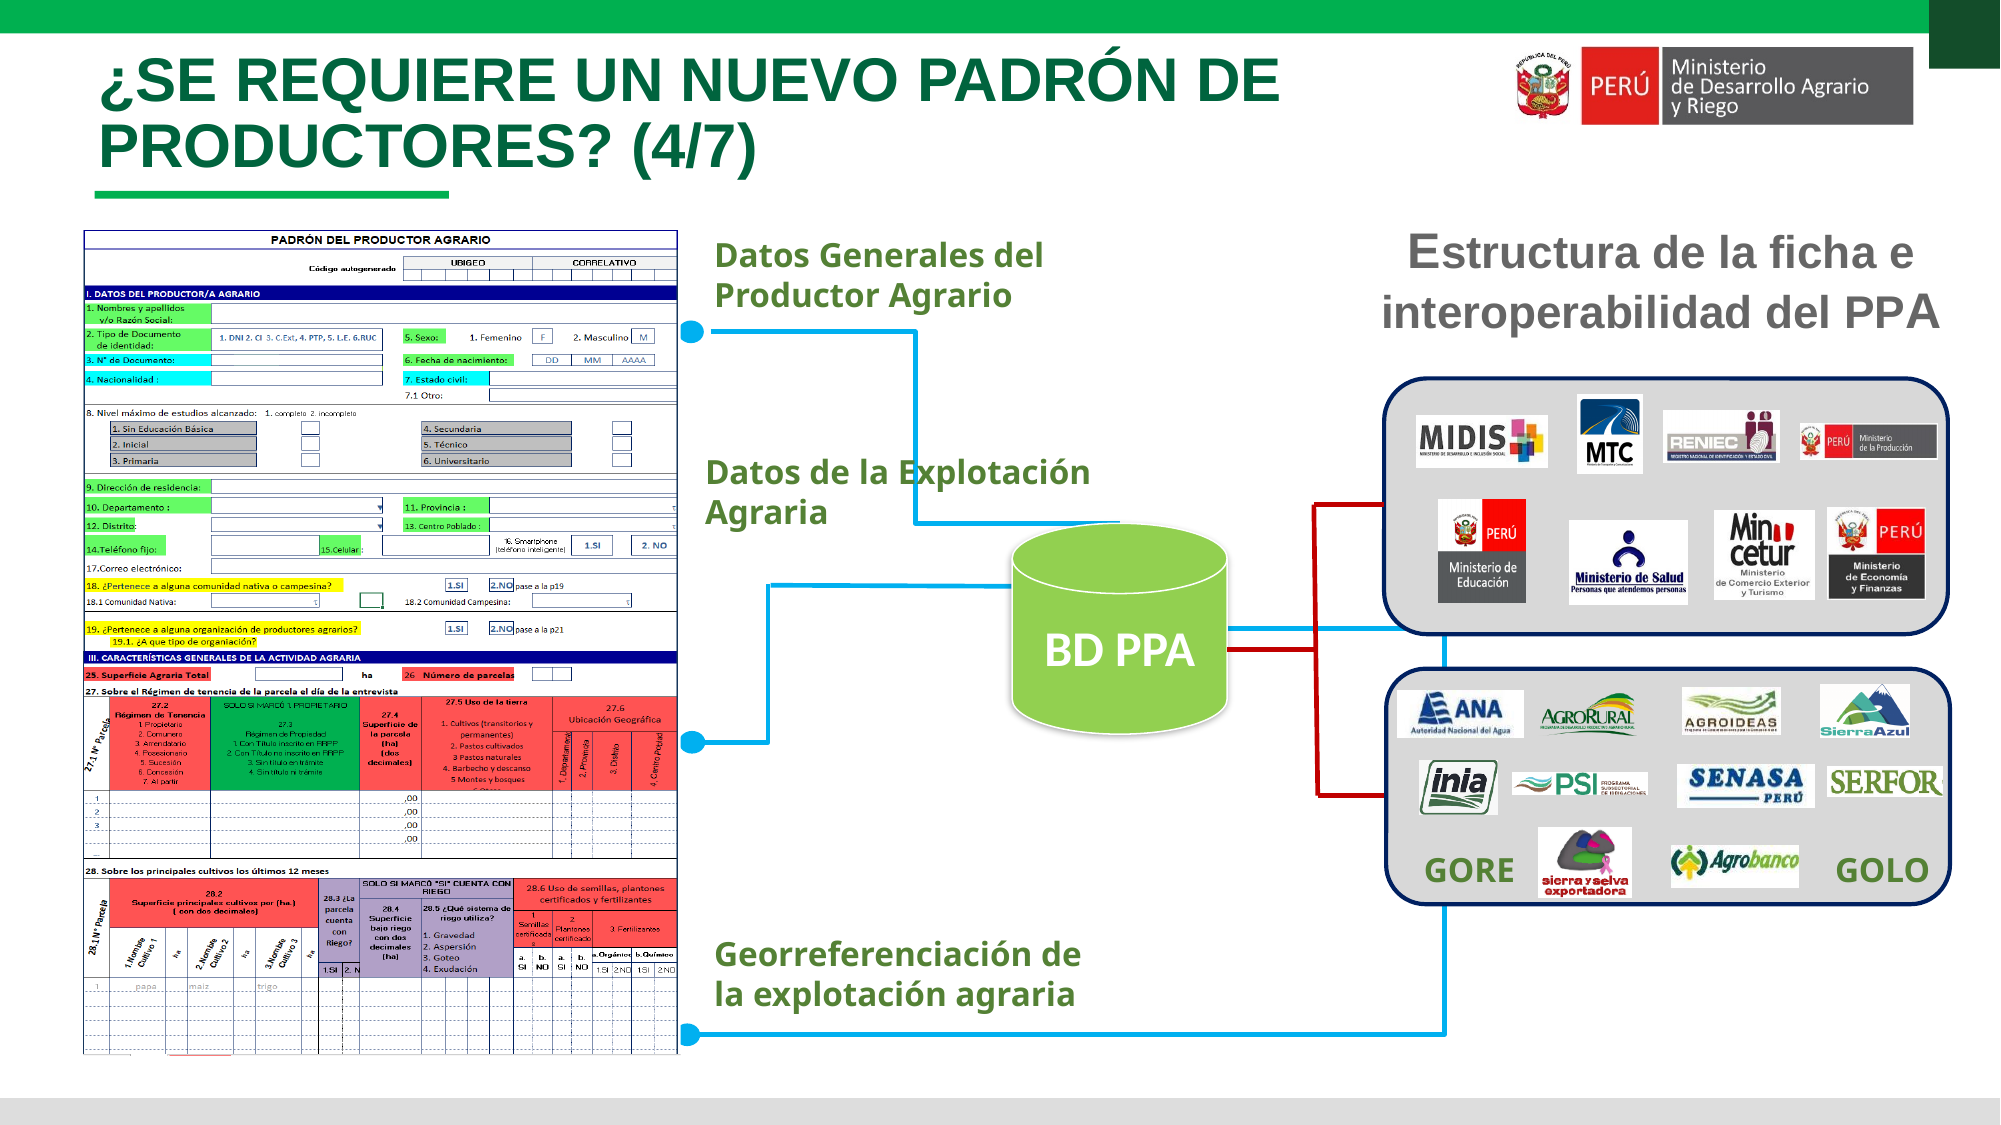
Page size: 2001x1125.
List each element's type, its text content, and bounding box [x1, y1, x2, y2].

picture [1504, 46, 1914, 125]
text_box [82, 226, 1951, 1056]
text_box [82, 40, 1476, 199]
text_box Estructura de la ficha e interoperabilidad del PPA [1364, 211, 1959, 347]
